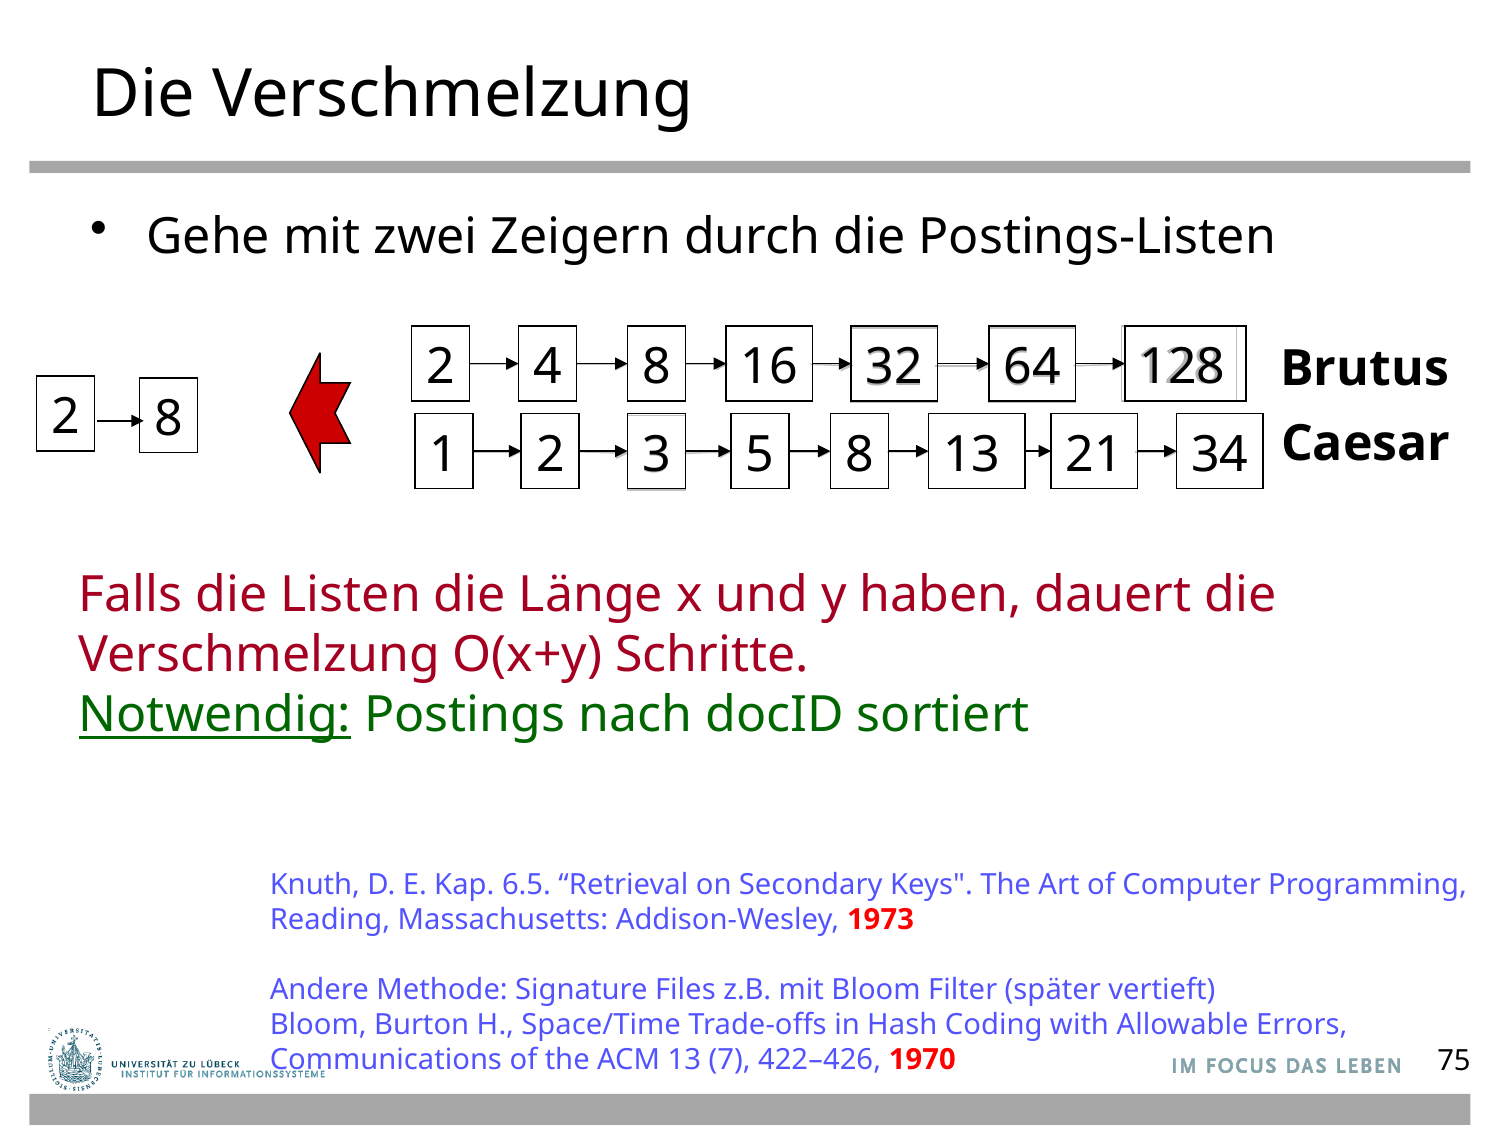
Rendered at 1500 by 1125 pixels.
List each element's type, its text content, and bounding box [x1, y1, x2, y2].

text_box [289, 352, 351, 474]
title Die Verschmelzung [76, 42, 1427, 126]
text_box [1126, 326, 1262, 492]
text_box 2 [36, 376, 95, 451]
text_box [1274, 327, 1457, 479]
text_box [518, 326, 626, 403]
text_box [96, 377, 197, 454]
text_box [830, 413, 927, 490]
text_box Falls die Listen die Länge x und y haben, dauert die Verschmelzung O(x+y) Schritte. Notwendig: Postings nach docID sortiert [63, 554, 1306, 750]
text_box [415, 413, 520, 490]
list Gehe mit zwei Zeigern durch die Postings-Listen [75, 196, 1425, 1012]
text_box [728, 326, 851, 403]
text_box Knuth, D. E. Kap. 6.5. “Retrieval on Secondary Keys". The Art of Computer Programming, Reading, Massachusetts: Addison-Wesley, 1973 Andere Methode: Signature Files z.B. mit Bloom Filter (später vertieft) Bloom, Burton H., Space/Time Trade-offs in Hash Coding with Allowable Errors, Communications of the ACM 13 (7), 422–426, 1970 [255, 857, 1491, 1083]
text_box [521, 413, 627, 490]
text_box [731, 413, 829, 490]
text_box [928, 413, 1052, 491]
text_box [628, 326, 726, 403]
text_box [990, 326, 1126, 403]
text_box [853, 326, 988, 403]
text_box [1053, 413, 1179, 490]
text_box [412, 326, 516, 403]
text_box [628, 413, 730, 490]
